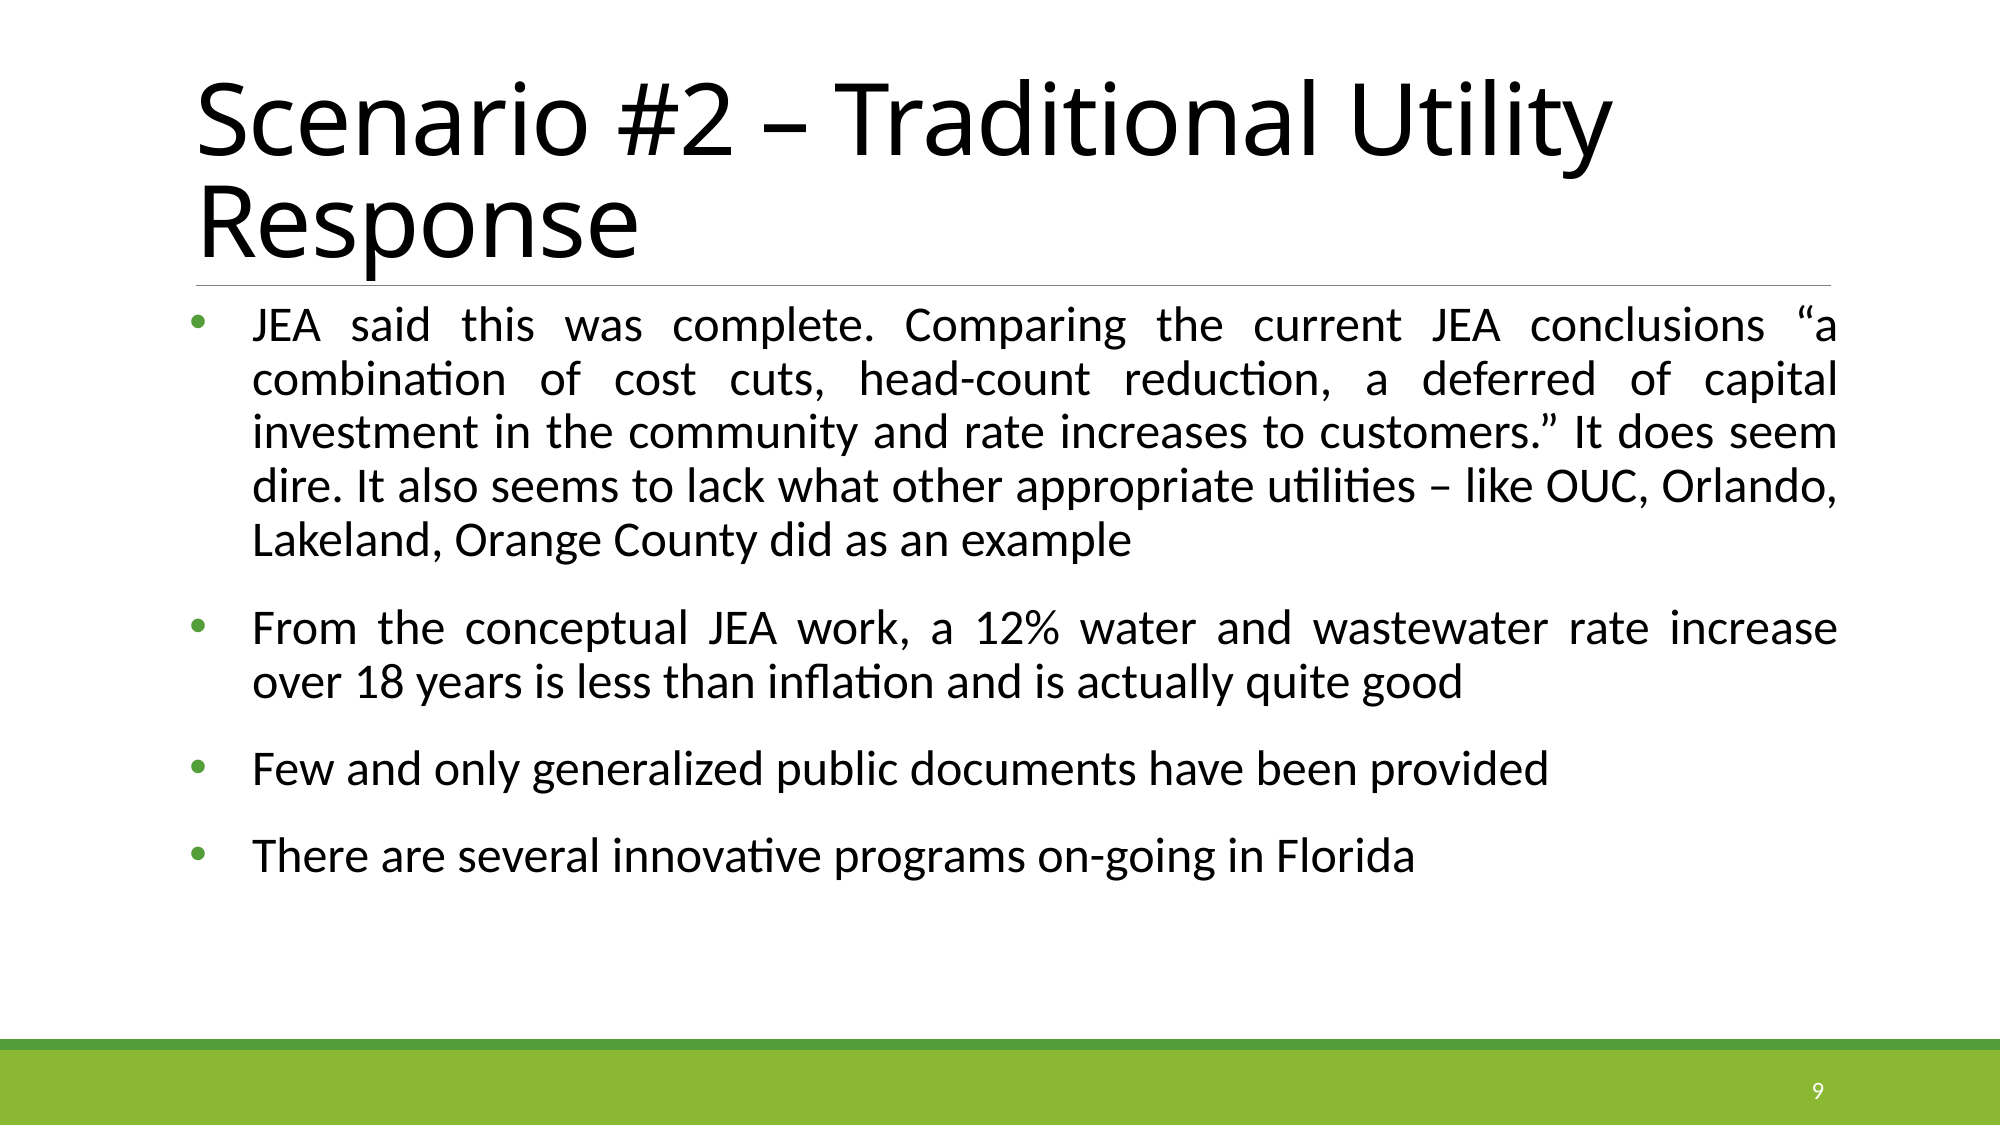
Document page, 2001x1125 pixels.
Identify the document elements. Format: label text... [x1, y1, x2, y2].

list JEA said this was complete. Comparing the current JEA conclusions “a combination of cost cuts, head-count reduction, a deferred of capital investment in the community and rate increases to customers.” It does seem dire. It also seems to lack what other appropriate utilities – like OUC, Orlando, Lakeland, Orange County did as an example From the conceptual JEA work, a 12% water and wastewater rate increase over 18 years is less than inflation and is actually quite good Few and only generalized public documents have been provided There are several innovative programs on-going in Florida [189, 290, 1840, 1040]
slide_number 9 [1624, 1059, 1840, 1120]
title Scenario #2 – Traditional Utility Response [180, 154, 1830, 285]
